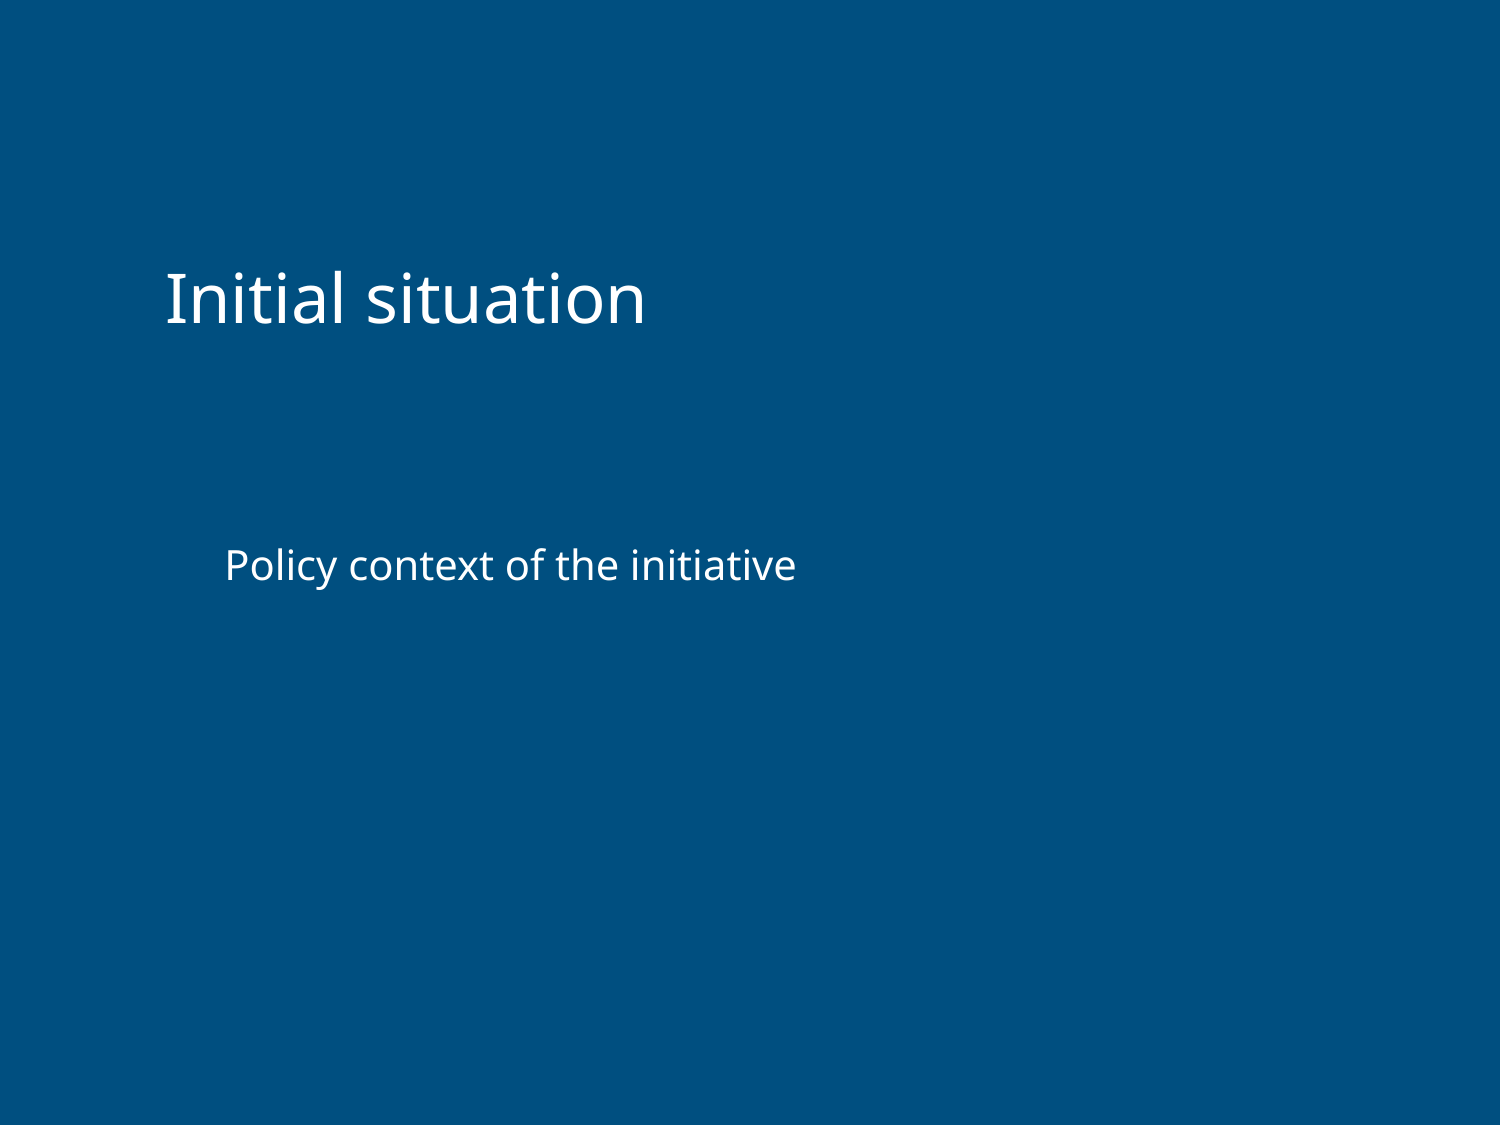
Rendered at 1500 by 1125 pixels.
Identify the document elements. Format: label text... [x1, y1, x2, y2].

list Policy context of the initiative [224, 538, 1004, 829]
list Initial situation [165, 261, 1004, 510]
